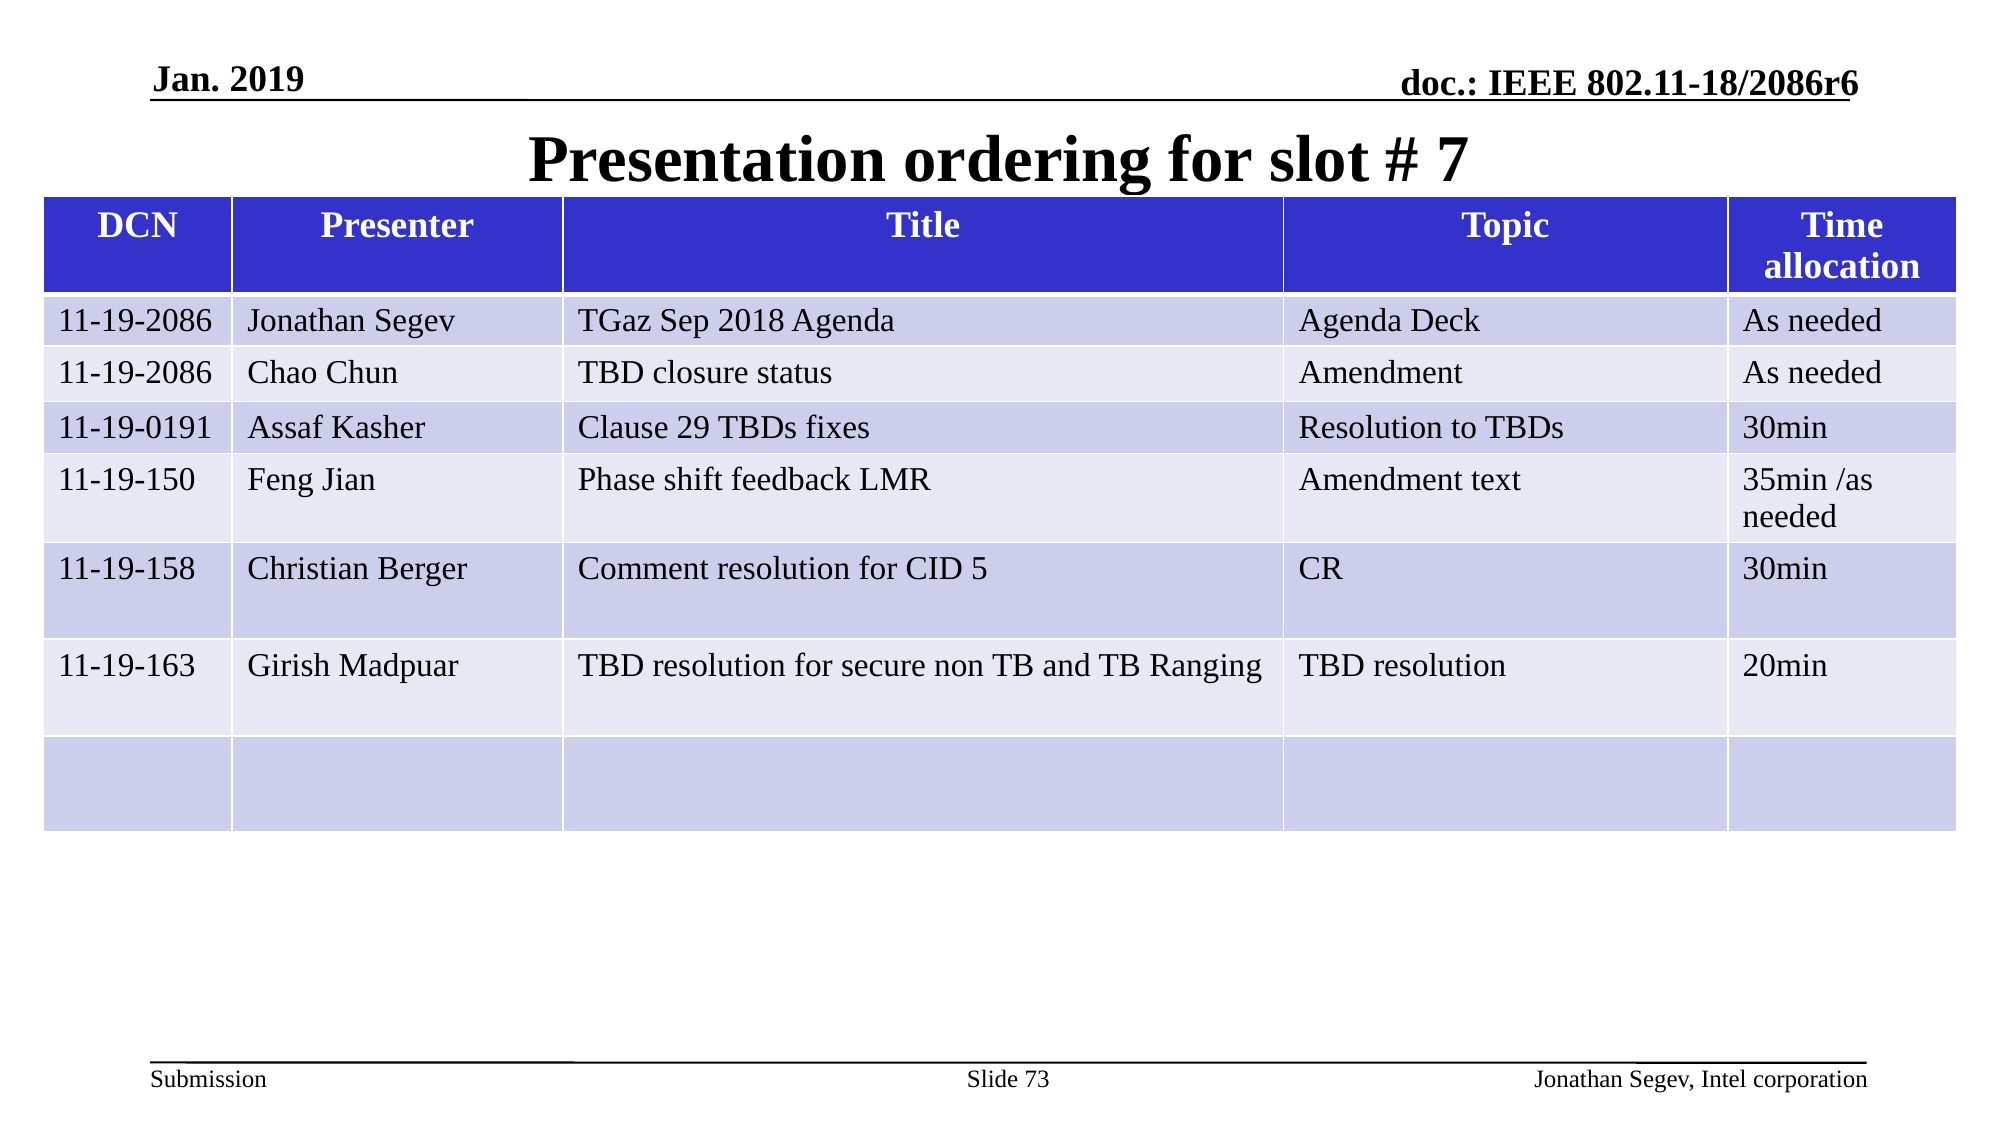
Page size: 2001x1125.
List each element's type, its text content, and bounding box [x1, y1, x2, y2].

table_cell Agenda Deck [1284, 297, 1727, 345]
table_cell Amendment [1284, 347, 1727, 401]
footer Jonathan Segev, Intel corporation [1171, 1061, 1869, 1093]
table_cell [1729, 737, 1956, 831]
table_cell Assaf Kasher [233, 402, 562, 453]
slide_number Slide 73 [950, 1061, 1067, 1123]
table_cell [1284, 737, 1727, 831]
table_cell Clause 29 TBDs fixes [564, 402, 1283, 453]
table_cell Feng Jian [233, 454, 562, 542]
table_cell [44, 737, 231, 831]
table_cell 11-19-150 [44, 454, 231, 542]
table_cell 11-19-163 [44, 640, 231, 735]
table_header Presenter [233, 197, 562, 292]
table_cell Girish Madpuar [233, 640, 562, 735]
table_header Title [564, 197, 1283, 292]
table_header DCN [44, 197, 231, 292]
table_header Topic [1284, 197, 1727, 292]
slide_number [152, 54, 563, 100]
table_cell 20min [1729, 640, 1956, 735]
table_cell [233, 737, 562, 831]
table_cell As needed [1729, 347, 1956, 401]
table_cell TBD resolution for secure non TB and TB Ranging [564, 640, 1283, 735]
title Presentation ordering for slot # 7 [149, 112, 1850, 195]
table_cell 11-19-2086 [44, 347, 231, 401]
table_cell Christian Berger [233, 543, 562, 638]
table_cell Resolution to TBDs [1284, 402, 1727, 453]
table_cell 11-19-0191 [44, 402, 231, 453]
table_header Time allocation [1729, 197, 1956, 292]
table_cell TBD resolution [1284, 640, 1727, 735]
table_cell [564, 737, 1283, 831]
table_cell Chao Chun [233, 347, 562, 401]
table_cell 35min /as needed [1729, 454, 1956, 542]
table_cell 11-19-2086 [44, 297, 231, 345]
table_cell 30min [1729, 543, 1956, 638]
table_cell TGaz Sep 2018 Agenda [564, 297, 1283, 345]
table_cell CR [1284, 543, 1727, 638]
table_cell Jonathan Segev [233, 297, 562, 345]
table_cell 30min [1729, 402, 1956, 453]
table_cell TBD closure status [564, 347, 1283, 401]
table_cell 11-19-158 [44, 543, 231, 638]
table_cell Amendment text [1284, 454, 1727, 542]
table_cell Phase shift feedback LMR [564, 454, 1283, 542]
table_cell Comment resolution for CID 5 [564, 543, 1283, 638]
table_cell As needed [1729, 297, 1956, 345]
